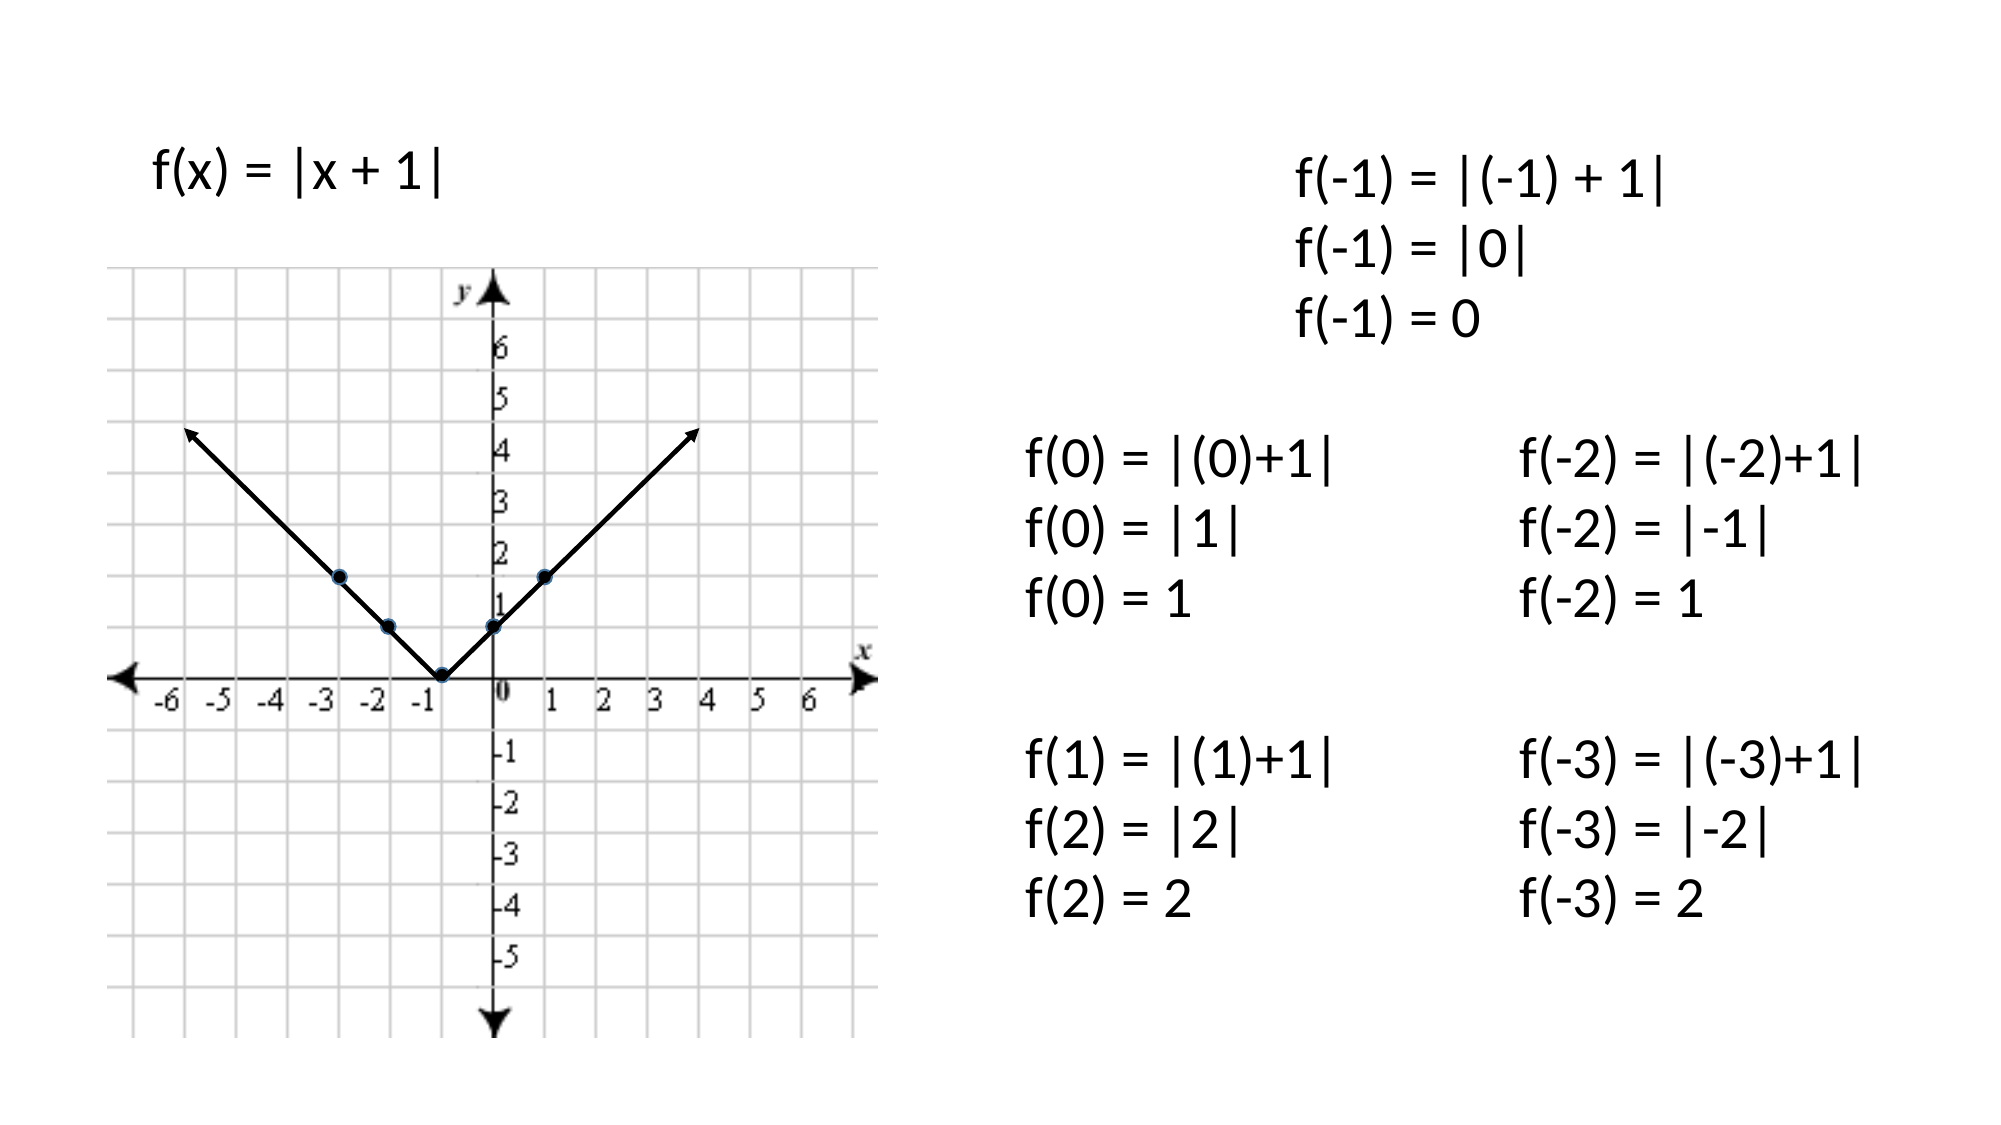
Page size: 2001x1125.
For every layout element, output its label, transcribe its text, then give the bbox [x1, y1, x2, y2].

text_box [184, 427, 440, 680]
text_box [442, 427, 700, 680]
text_box f(-2) = |(-2)+1| f(-2) = |-1| f(-2) = 1 [1504, 411, 1899, 637]
text_box f(-1) = |(-1) + 1| f(-1) = |0| f(-1) = 0 [1281, 131, 1702, 357]
text_box f(x) = |x + 1| [137, 131, 1863, 1014]
text_box f(0) = |(0)+1| f(0) = |1| f(0) = 1 [1011, 411, 1370, 637]
text_box f(-3) = |(-3)+1| f(-3) = |-2| f(-3) = 2 [1504, 712, 1899, 937]
picture [107, 267, 878, 1038]
text_box f(1) = |(1)+1| f(2) = |2| f(2) = 2 [1011, 712, 1370, 937]
